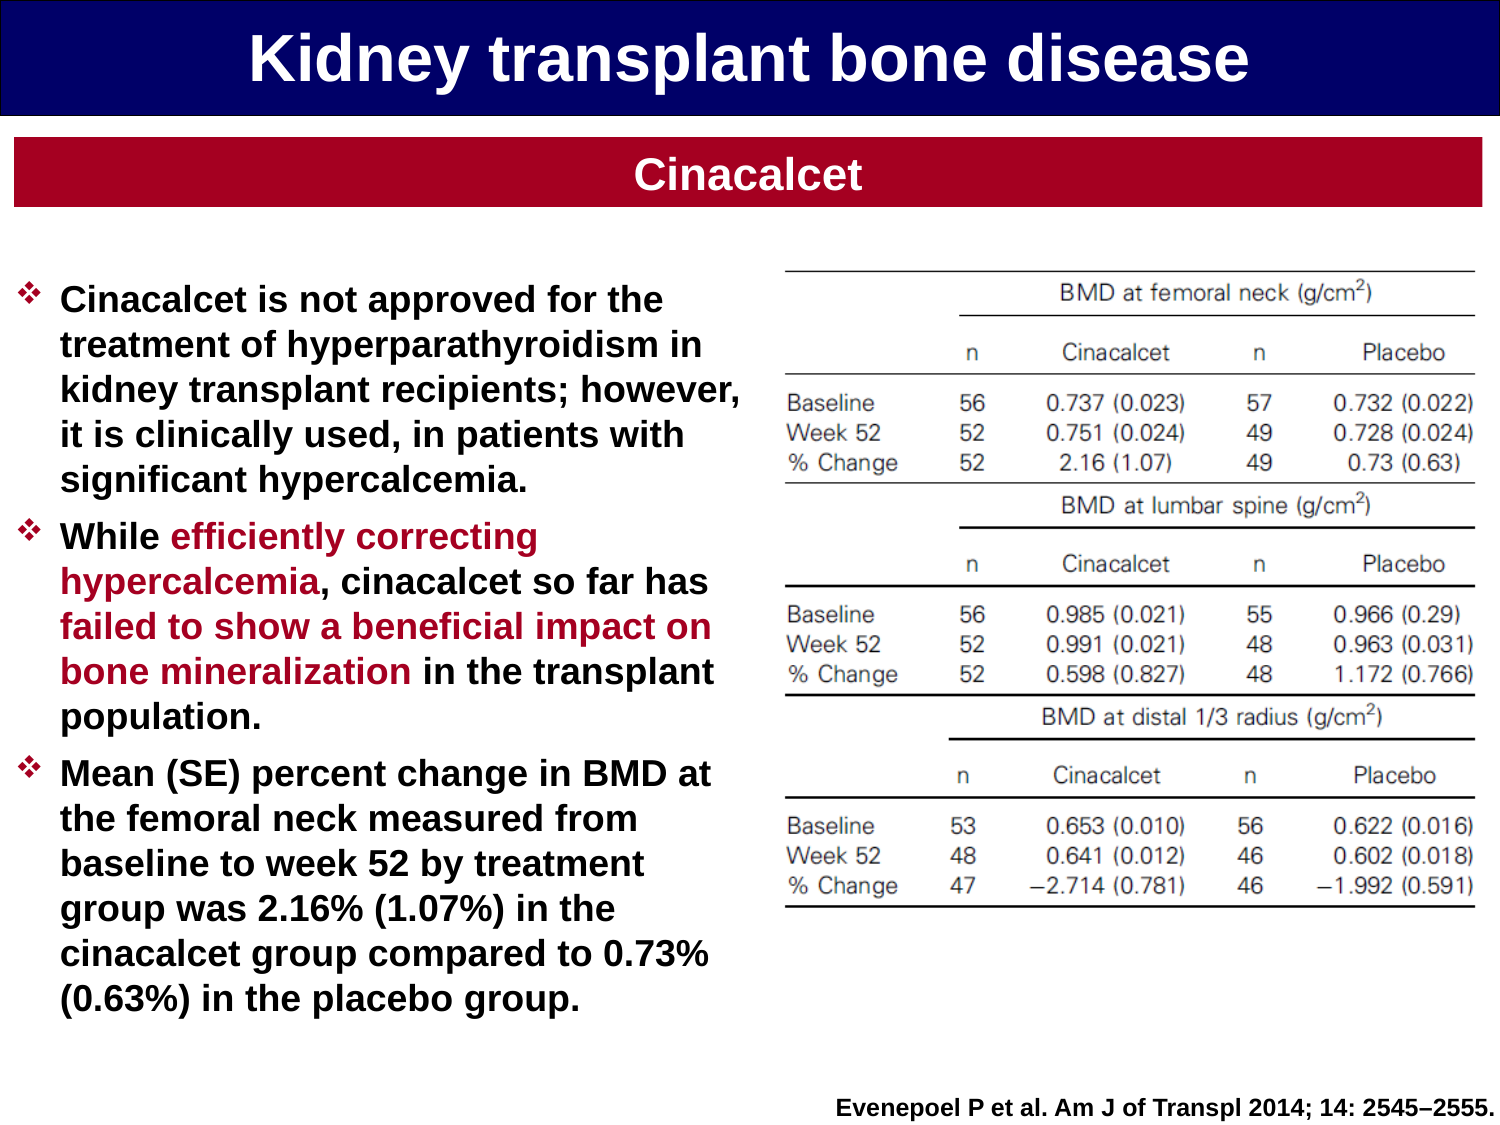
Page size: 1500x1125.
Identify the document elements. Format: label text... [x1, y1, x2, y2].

list Cinacalcet is not approved for the treatment of hyperparathyroidism in kidney transplant recipients; however, it is clinically used, in patients with significant hypercalcemia. While efficiently correcting hypercalcemia, cinacalcet so far has failed to show a beneficial impact on bone mineralization in the transplant population. Mean (SE) percent change in BMD at the femoral neck measured from baseline to week 52 by treatment group was 2.16% (1.07%) in the cinacalcet group compared to 0.73% (0.63%) in the placebo group. [0, 266, 763, 1083]
text_box Cinacalcet [14, 137, 1483, 207]
picture [780, 266, 1483, 917]
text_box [0, 0, 1500, 116]
text_box Evenepoel P et al. Am J of Transpl 2014; 14: 2545–2555. [820, 1084, 1500, 1125]
